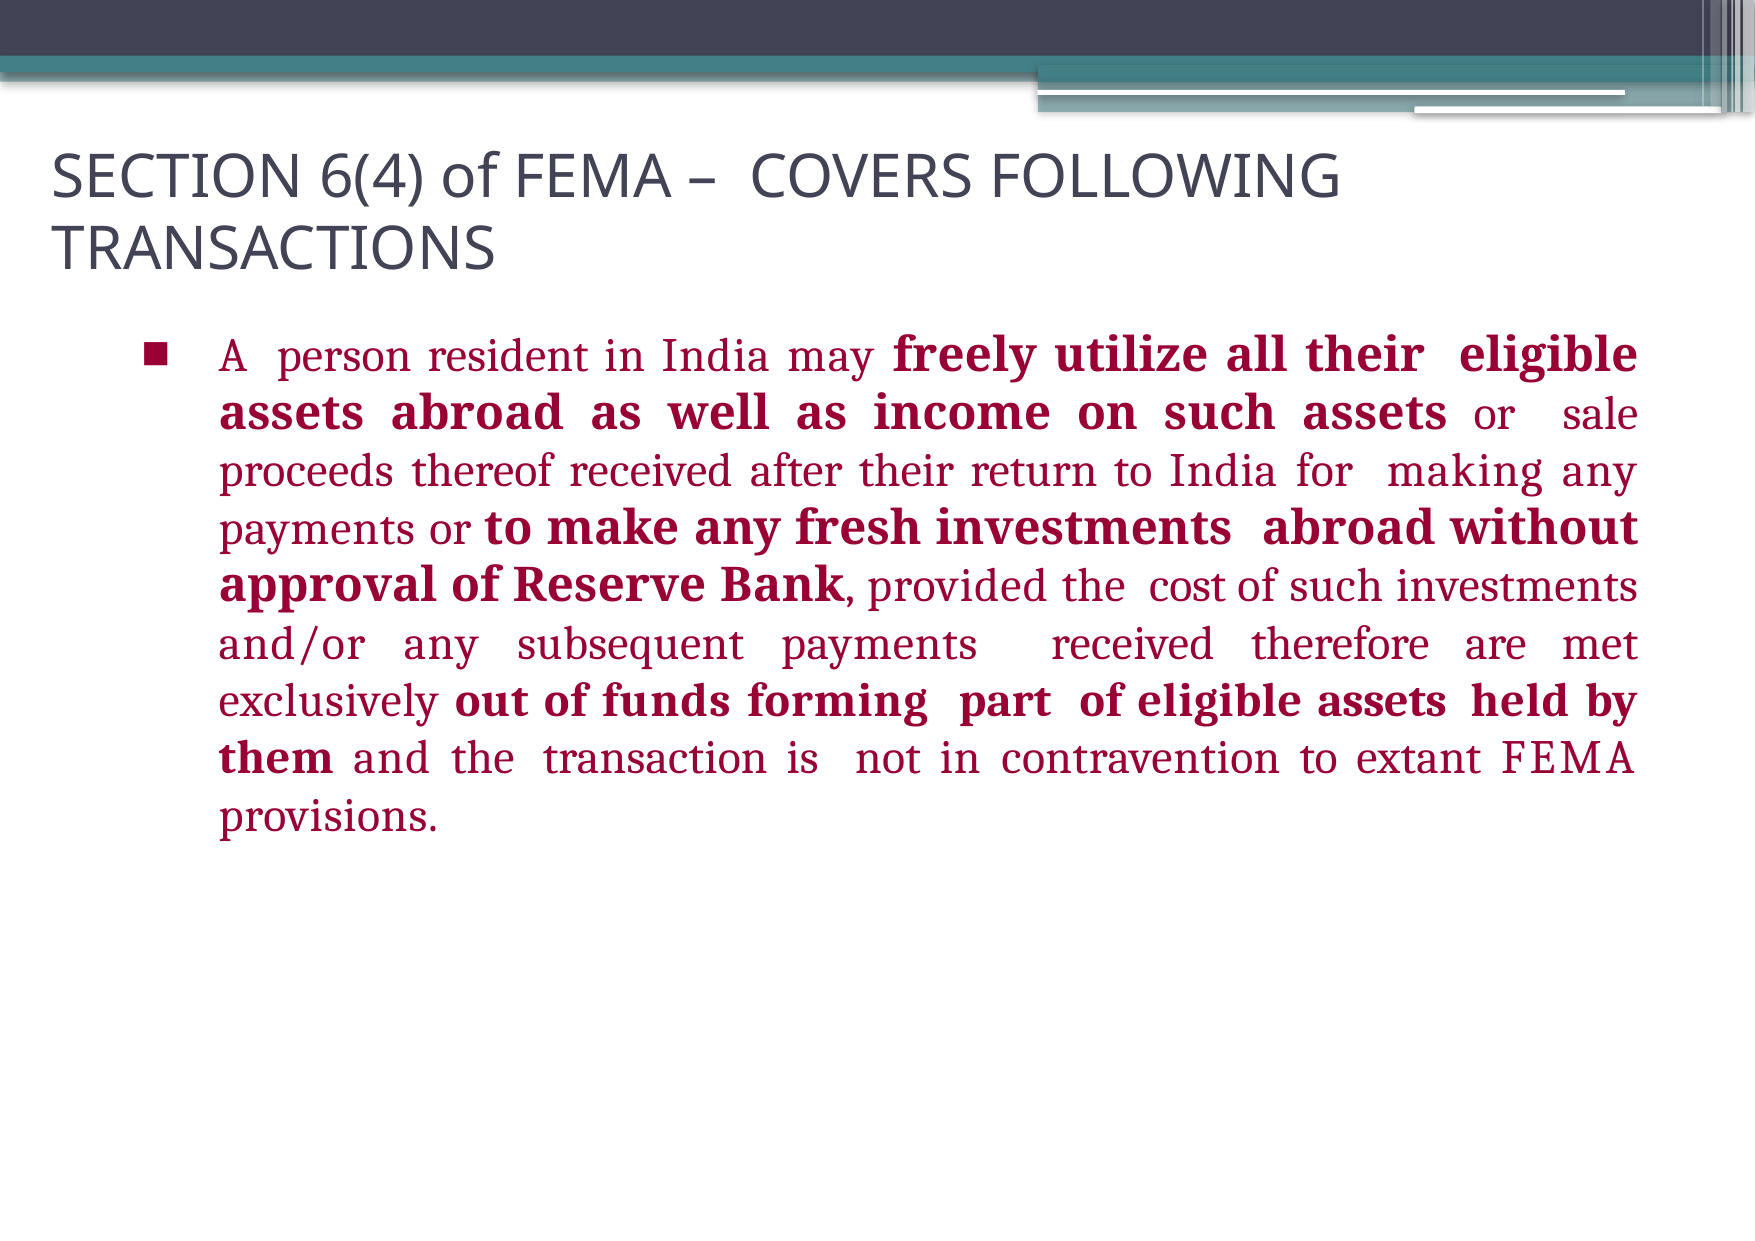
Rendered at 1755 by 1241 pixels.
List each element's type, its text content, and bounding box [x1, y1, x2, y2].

title SECTION 6(4) of FEMA – COVERS FOLLOWING TRANSACTIONS [51, 53, 1690, 313]
text_box A person resident in India may freely utilize all their eligible assets abroad as well as income on such assets or sale proceeds thereof received after their return to India for making any payments or to make any fresh investments abroad without approval of Reserve Bank, provided the cost of such investments and/or any subsequent payments received therefore are met exclusively out of funds forming part of eligible assets held by them and the transaction is not in contravention to extant FEMA provisions. [139, 321, 1640, 842]
